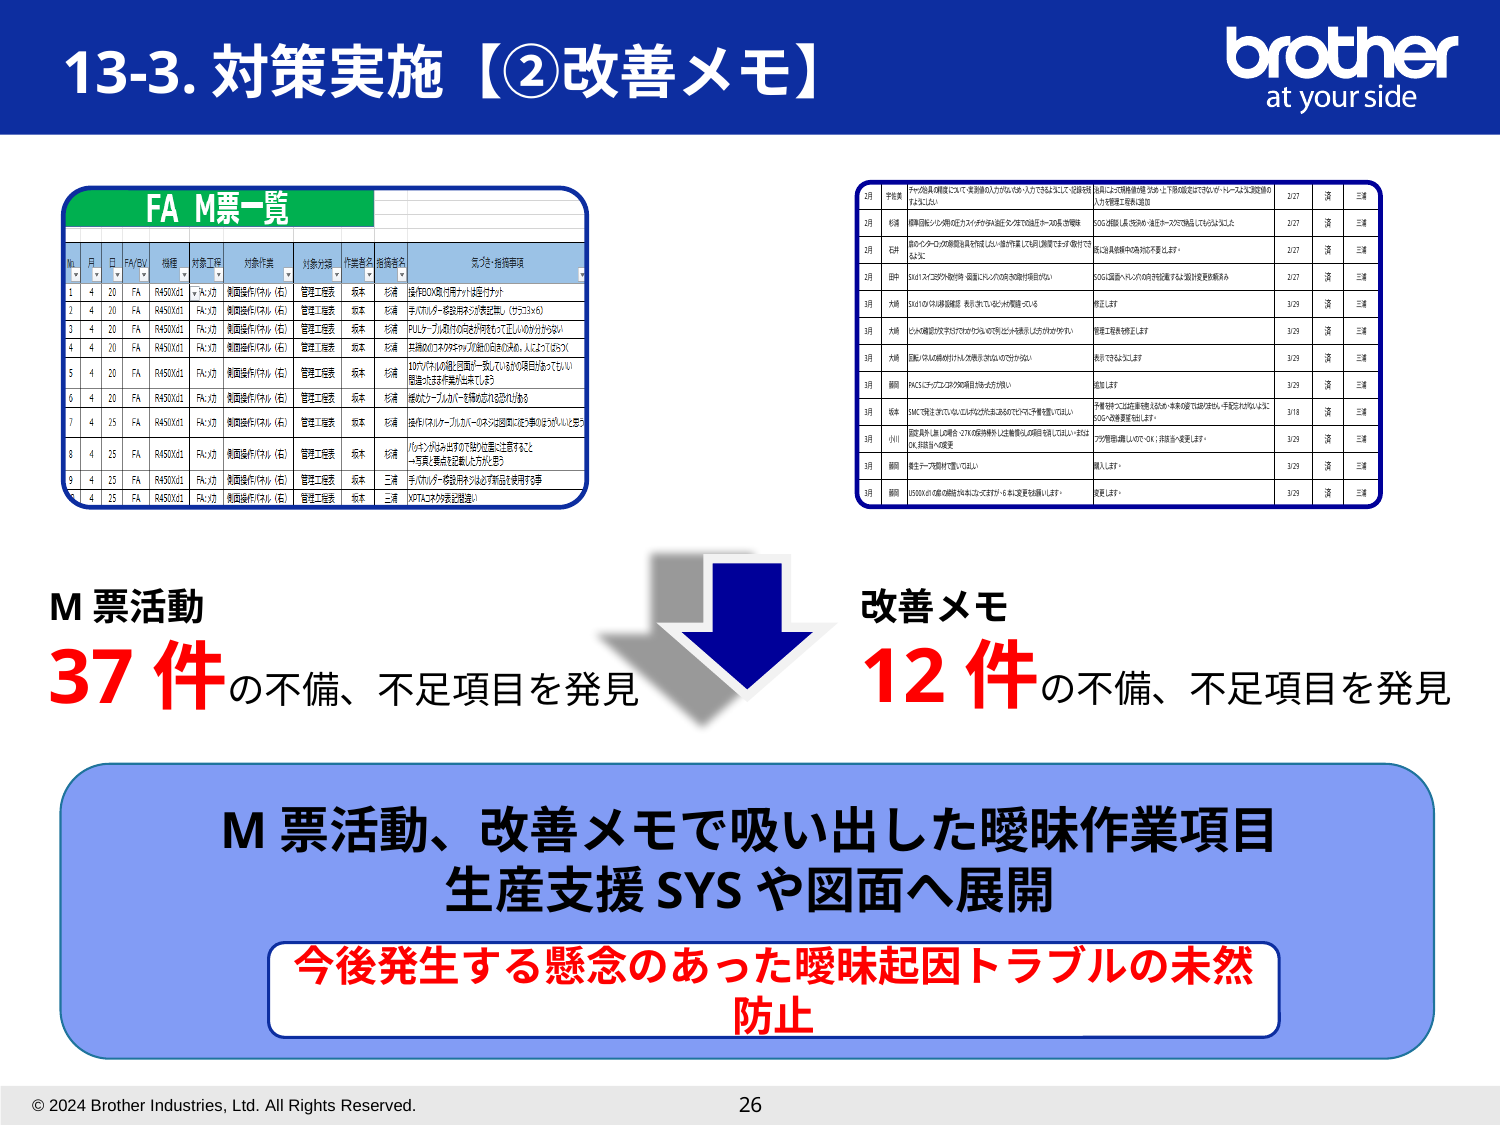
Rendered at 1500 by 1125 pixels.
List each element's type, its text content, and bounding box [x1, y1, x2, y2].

text_box [59, 762, 1436, 1060]
text_box M票活動 37件の不備、不足項目を発見 [33, 575, 655, 771]
text_box 改善メモ 12件の不備、不足項目を発見 [845, 575, 1467, 770]
text_box M票活動、改善メモで吸い出した曖昧作業項目 生産支援SYSや図面へ展開 [150, 791, 1350, 971]
slide_number 26 [712, 1085, 789, 1125]
picture [856, 182, 1381, 507]
picture [63, 187, 587, 508]
title 13-3.対策実施【②改善メモ】 [47, 25, 1176, 115]
text_box [666, 557, 829, 698]
text_box 今後発生する懸念のあった曖昧起因トラブルの未然防止 [267, 941, 1281, 1039]
